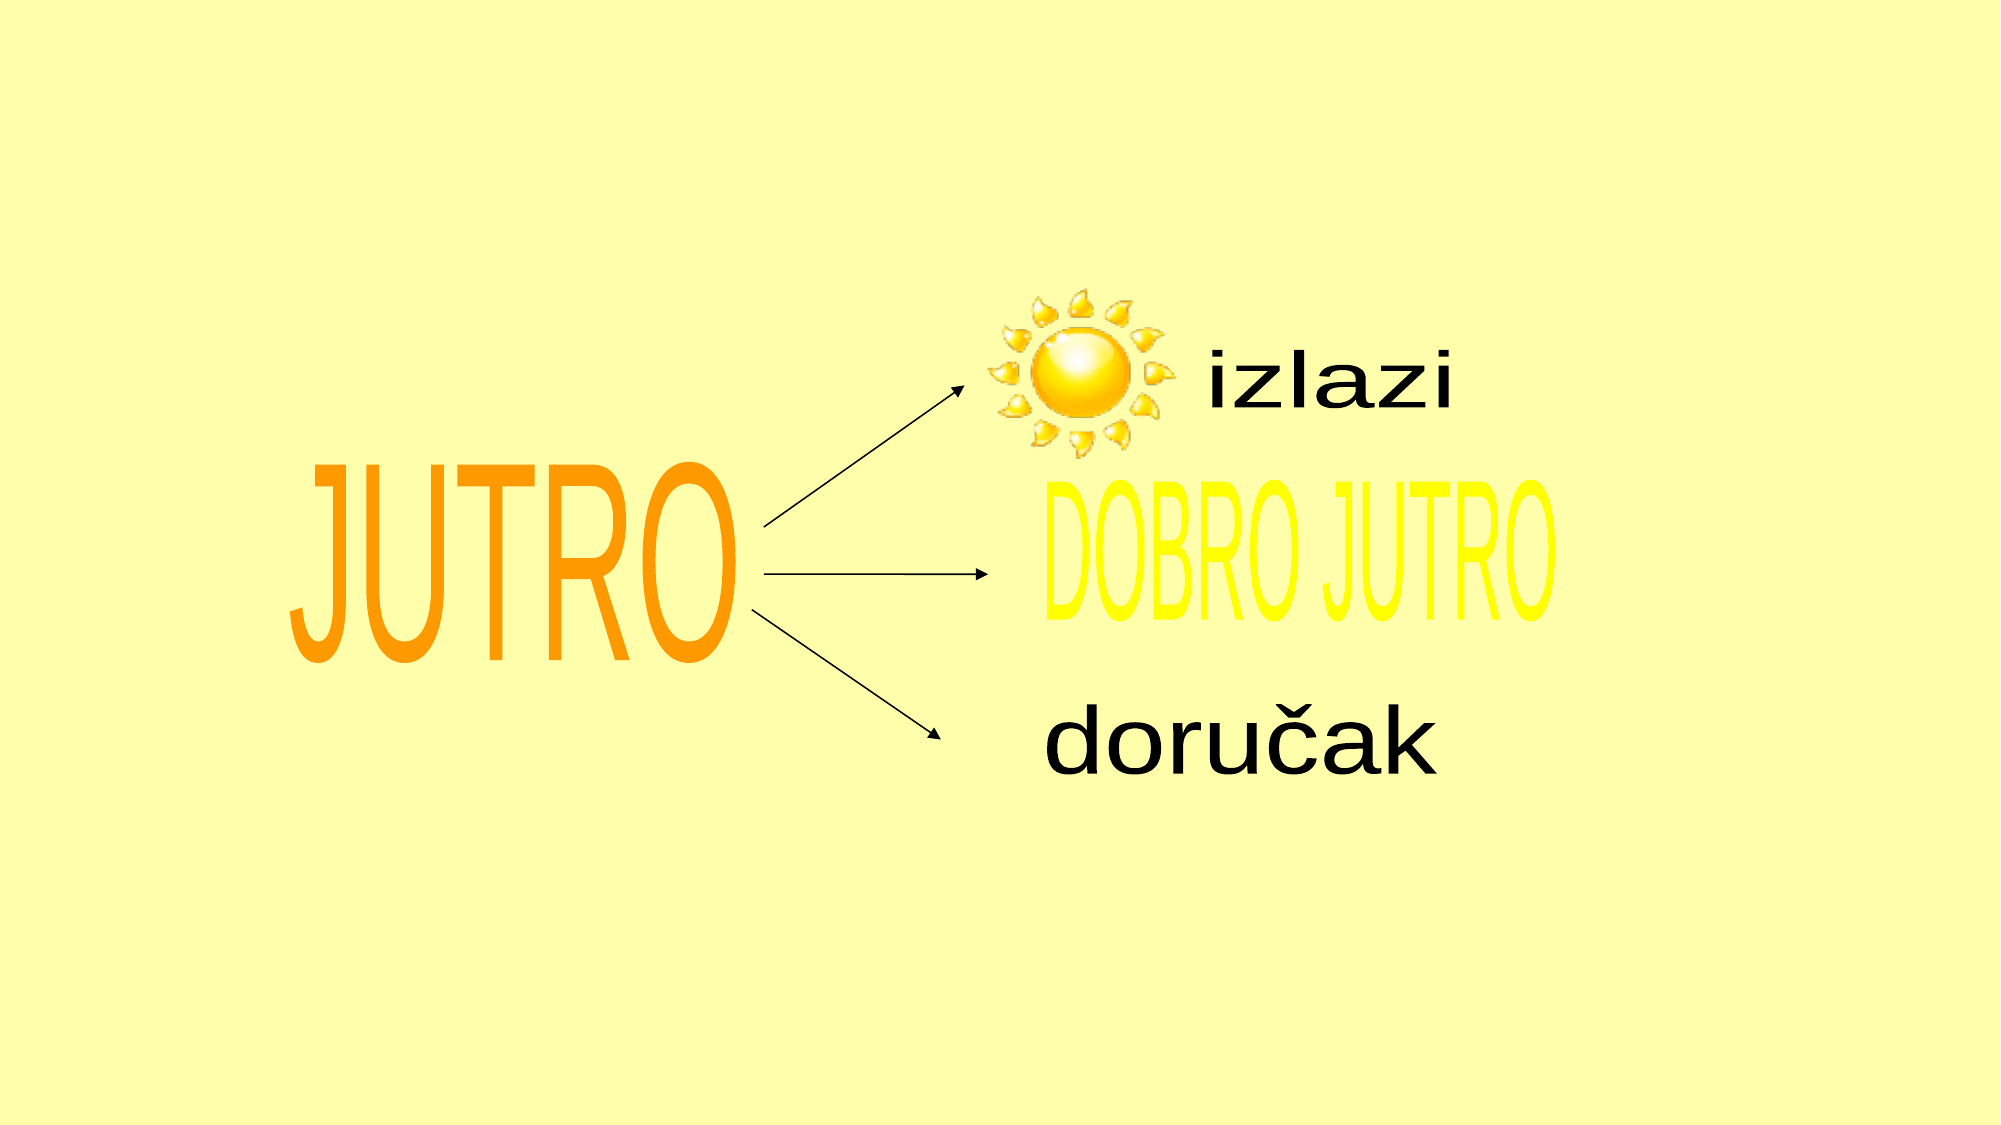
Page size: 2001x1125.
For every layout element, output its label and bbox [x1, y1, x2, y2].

picture [976, 281, 1178, 467]
text_box [763, 385, 965, 528]
text_box [763, 568, 989, 581]
text_box [751, 609, 941, 740]
